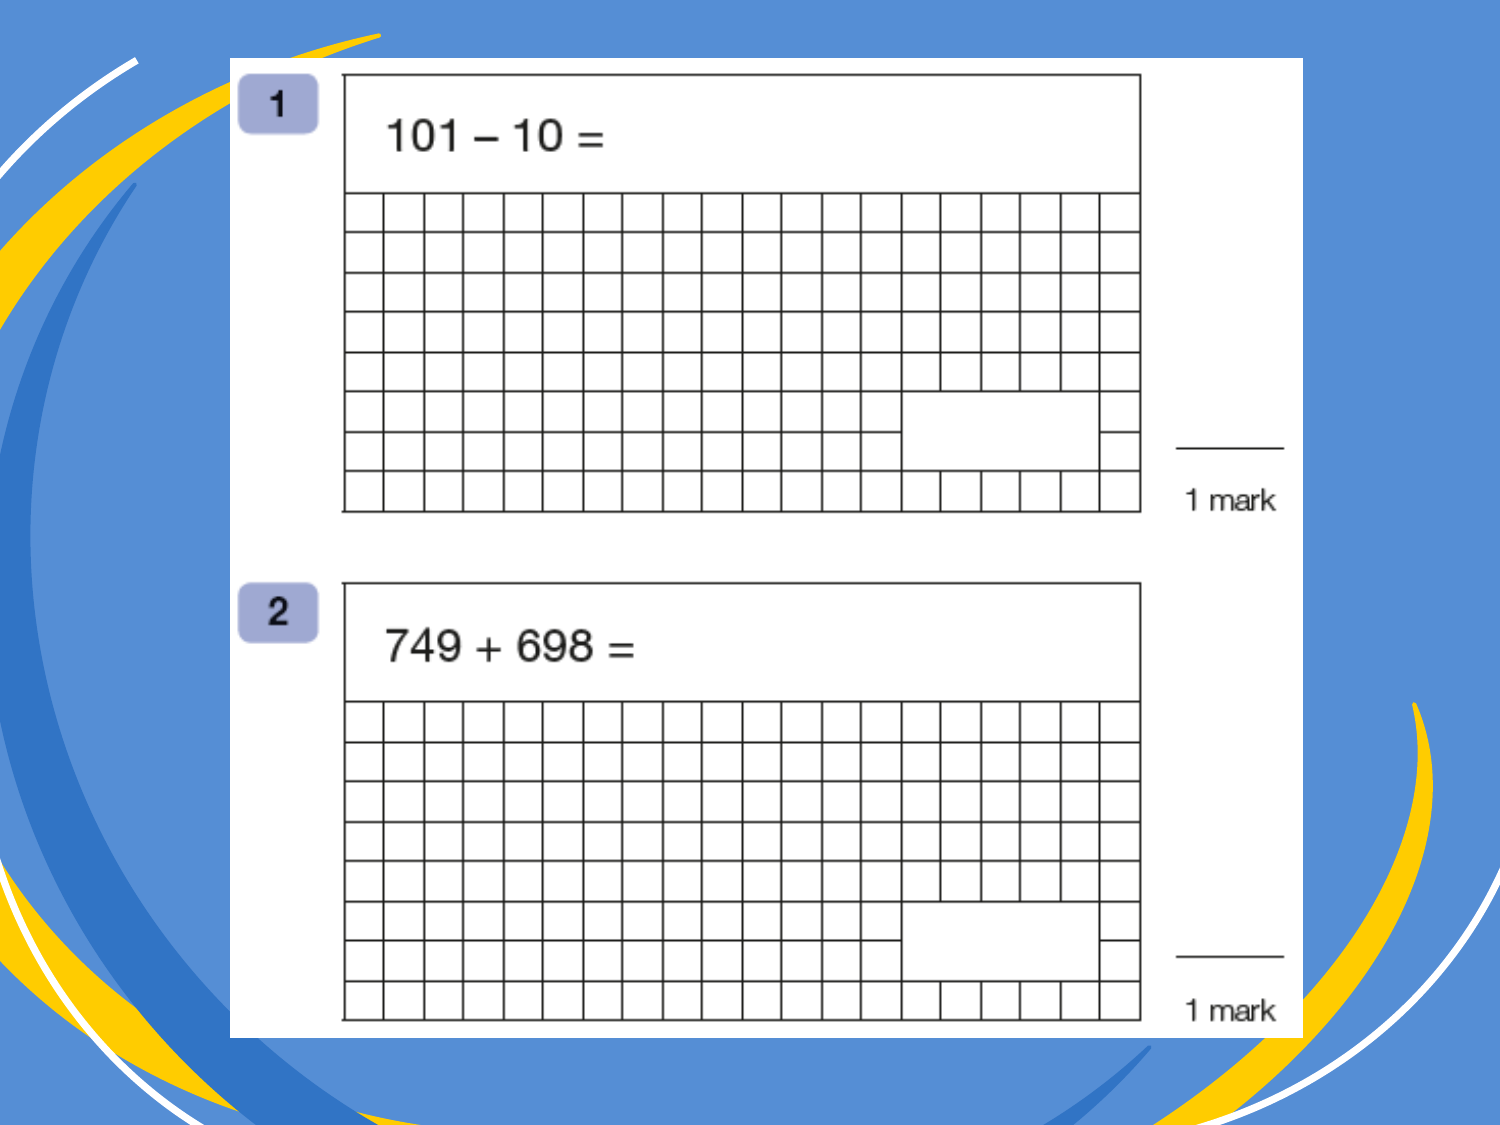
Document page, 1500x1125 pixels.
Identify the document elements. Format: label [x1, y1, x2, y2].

picture [229, 58, 1304, 1038]
